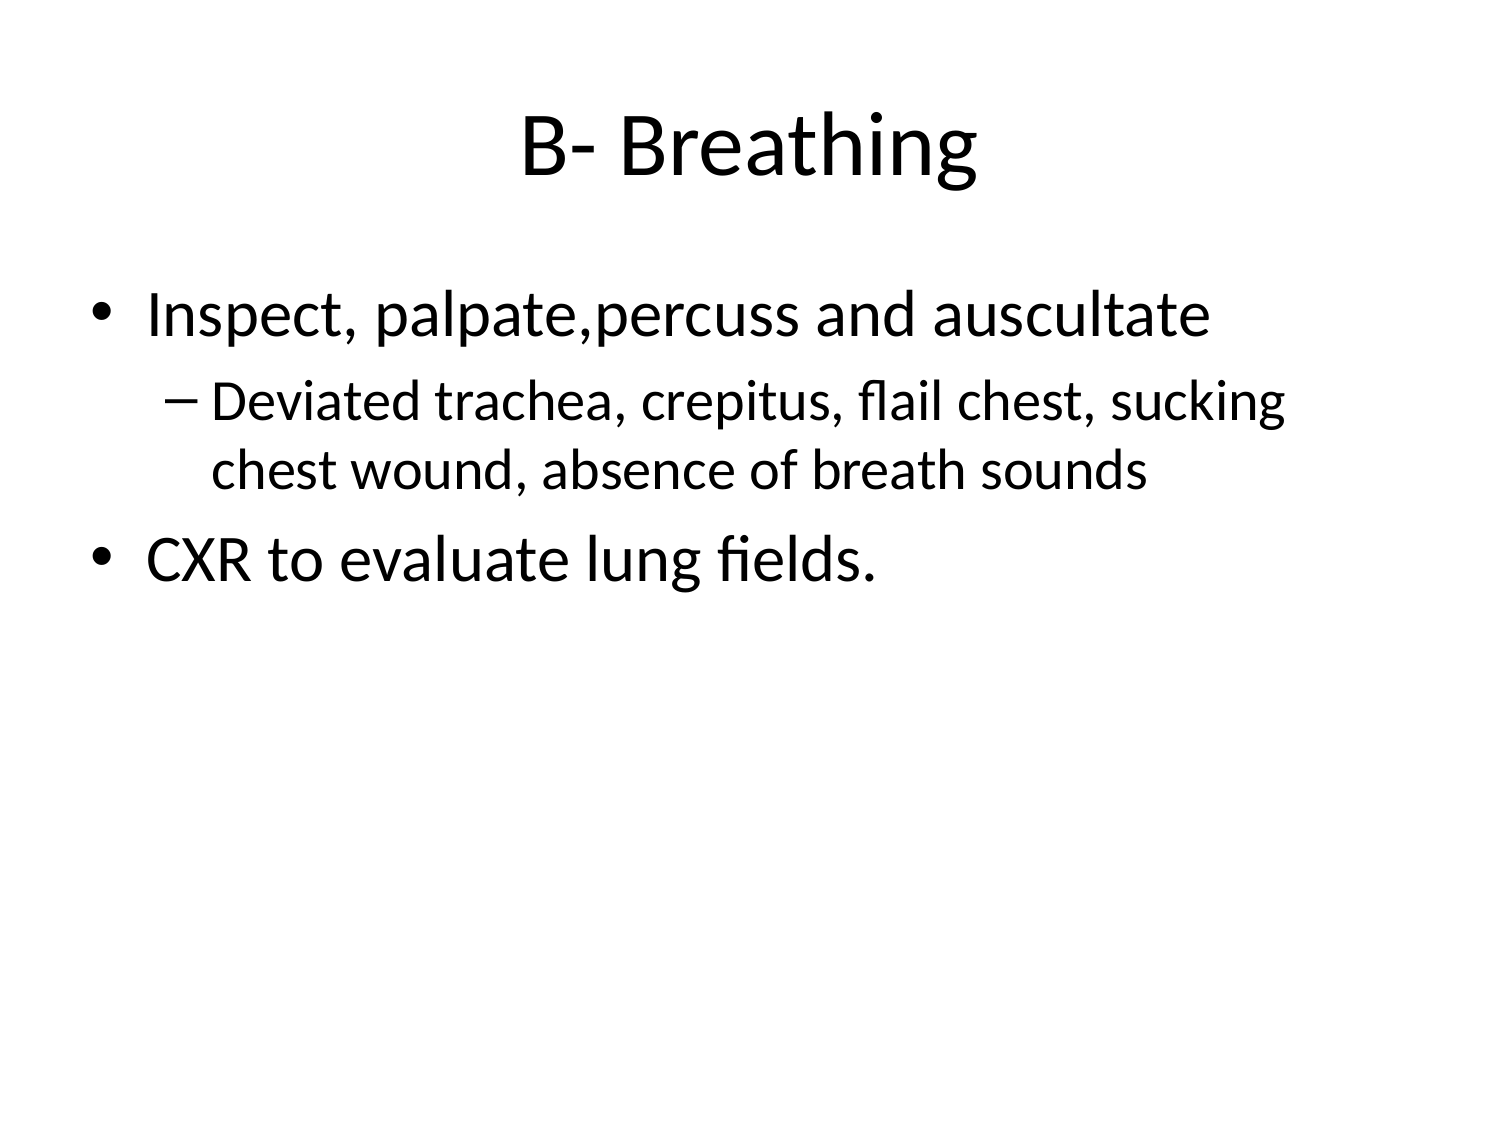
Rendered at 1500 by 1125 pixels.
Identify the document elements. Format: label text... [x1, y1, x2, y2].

title B- Breathing [75, 45, 1425, 233]
list Inspect, palpate,percuss and auscultate Deviated trachea, crepitus, flail chest, sucking chest wound, absence of breath sounds CXR to evaluate lung fields. [75, 262, 1425, 1005]
